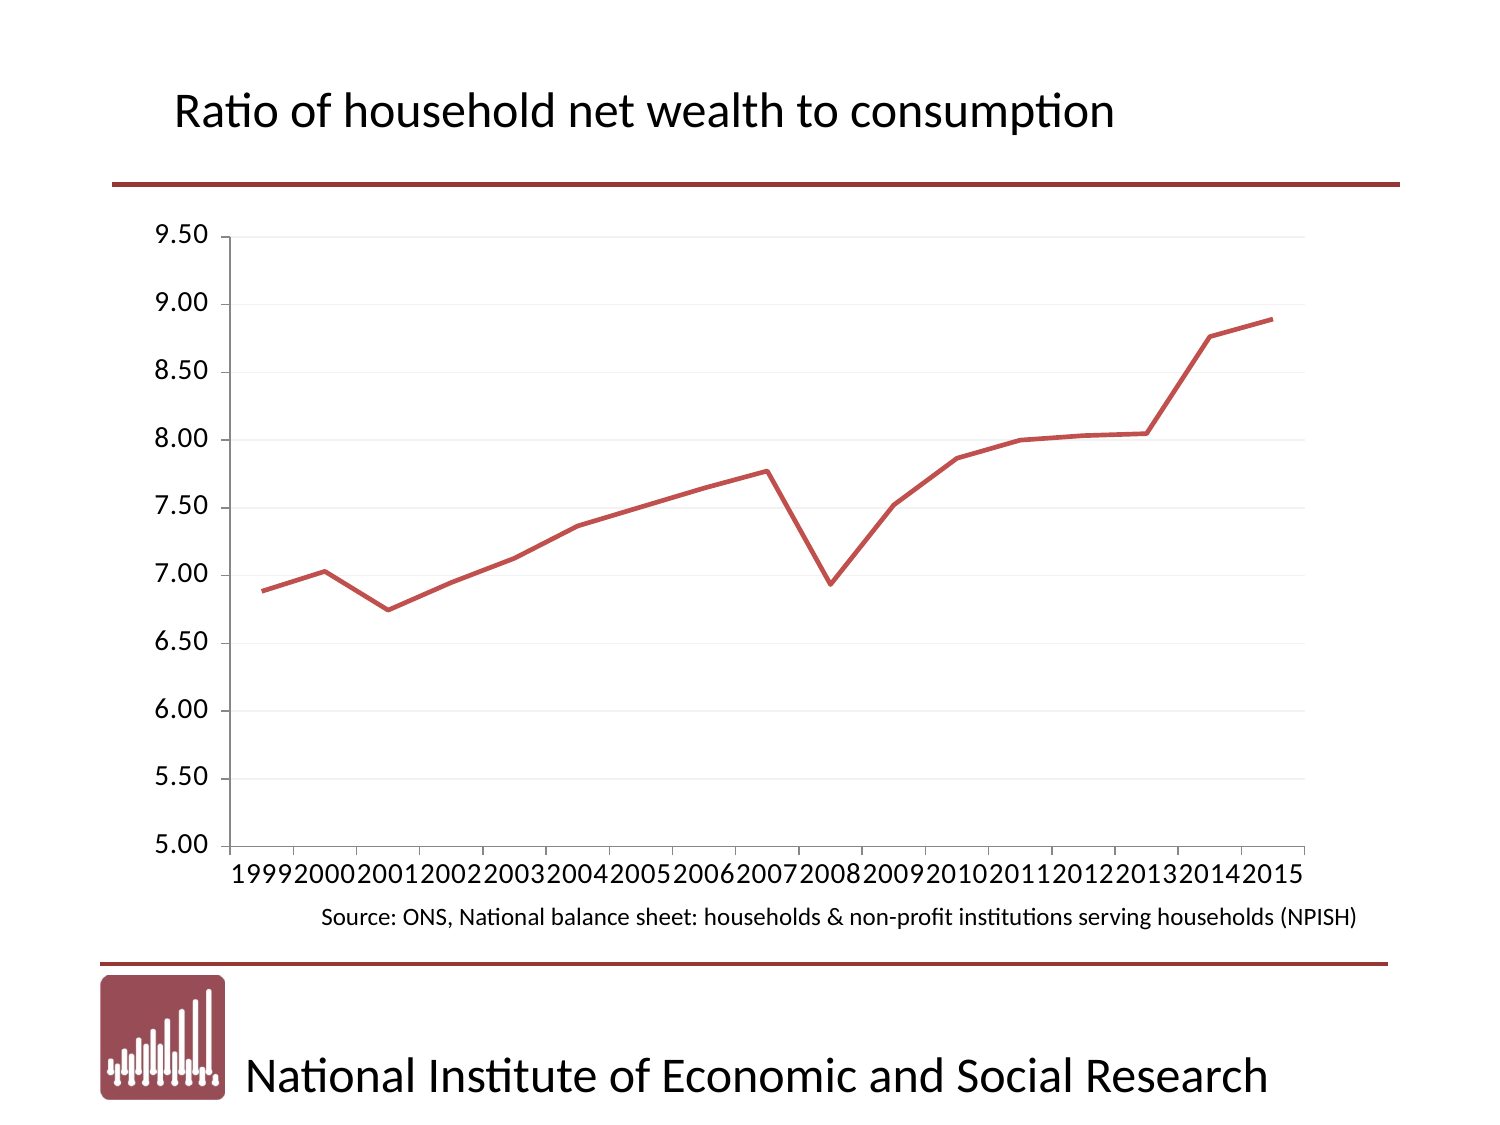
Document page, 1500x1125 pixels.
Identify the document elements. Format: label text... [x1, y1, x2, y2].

picture [100, 975, 225, 1100]
chart [123, 207, 1329, 906]
text_box Ratio of household net wealth to consumption [159, 69, 1365, 145]
text_box Source: ONS, National balance sheet: households & non-profit institutions serving households (NPISH) [4, 893, 1375, 938]
